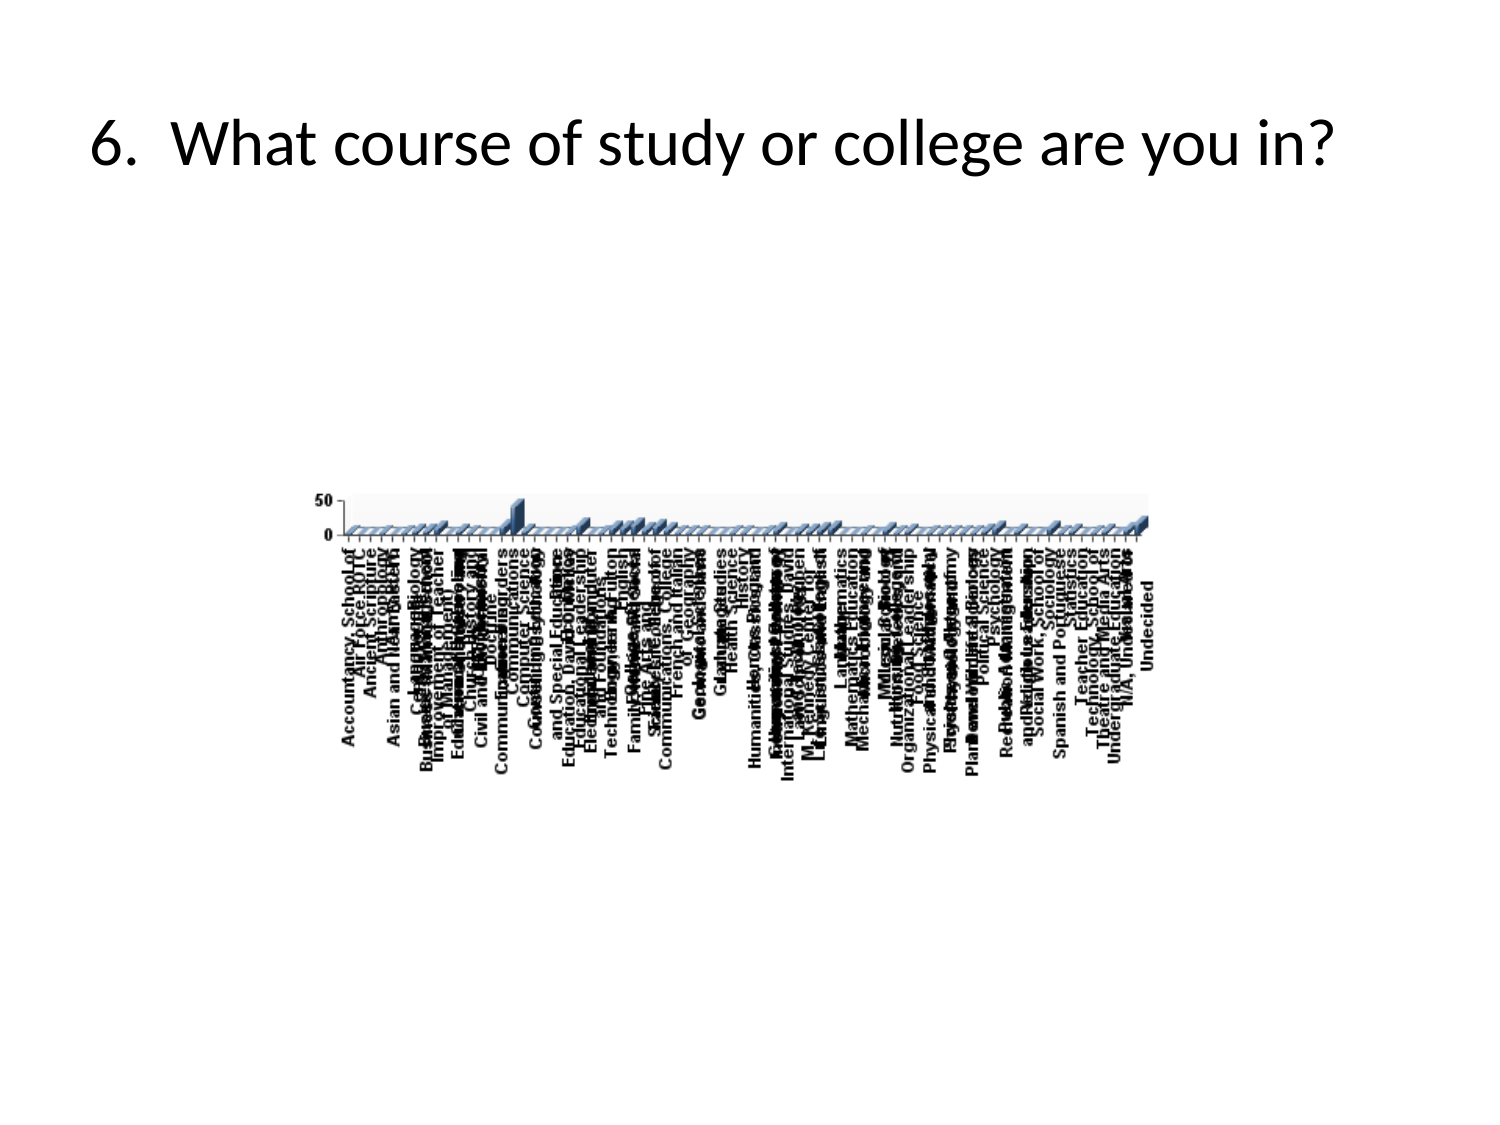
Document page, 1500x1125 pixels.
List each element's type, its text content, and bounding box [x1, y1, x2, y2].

title 6. What course of study or college are you in? [75, 45, 1425, 233]
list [281, 422, 1219, 845]
